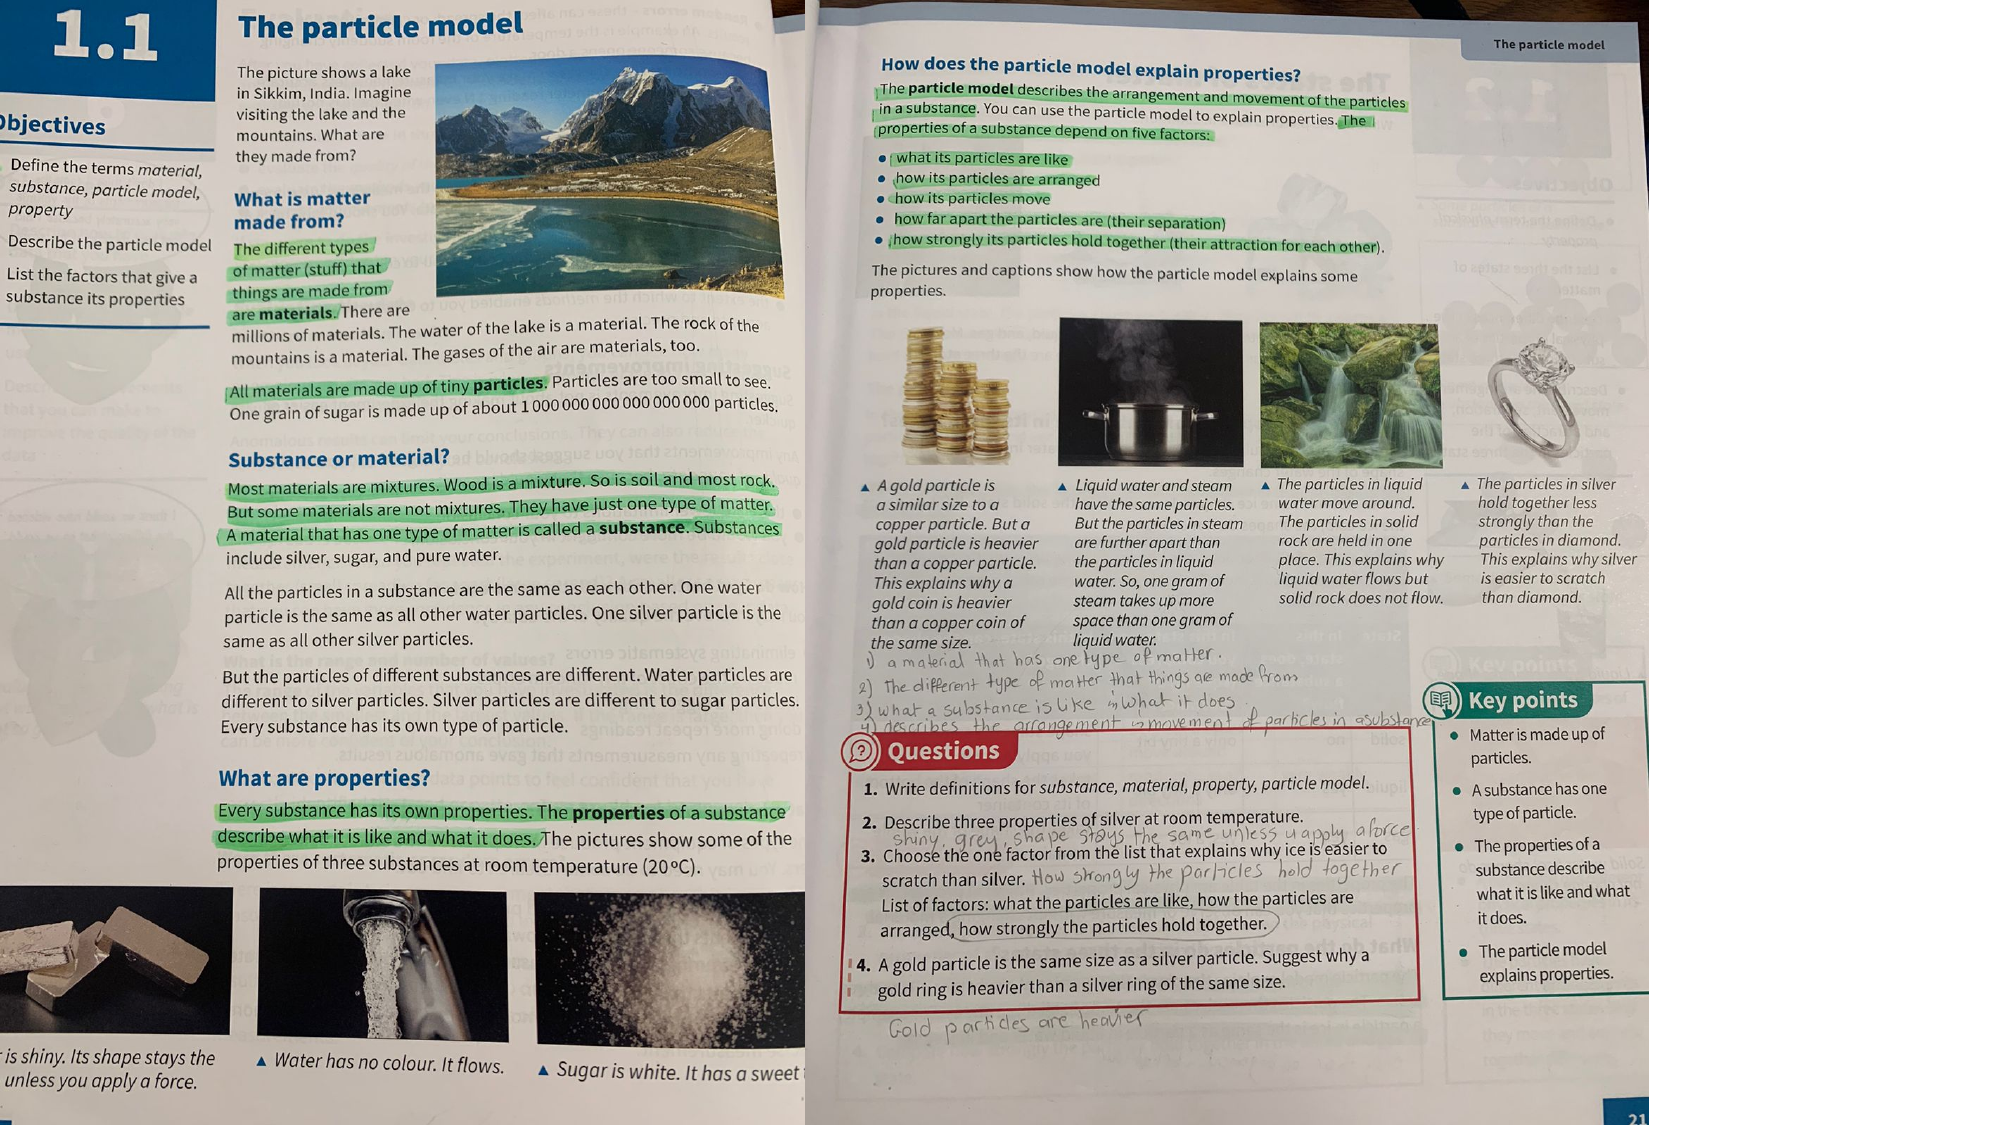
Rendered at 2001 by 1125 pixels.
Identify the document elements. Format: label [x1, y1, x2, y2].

picture [0, 0, 1649, 1125]
